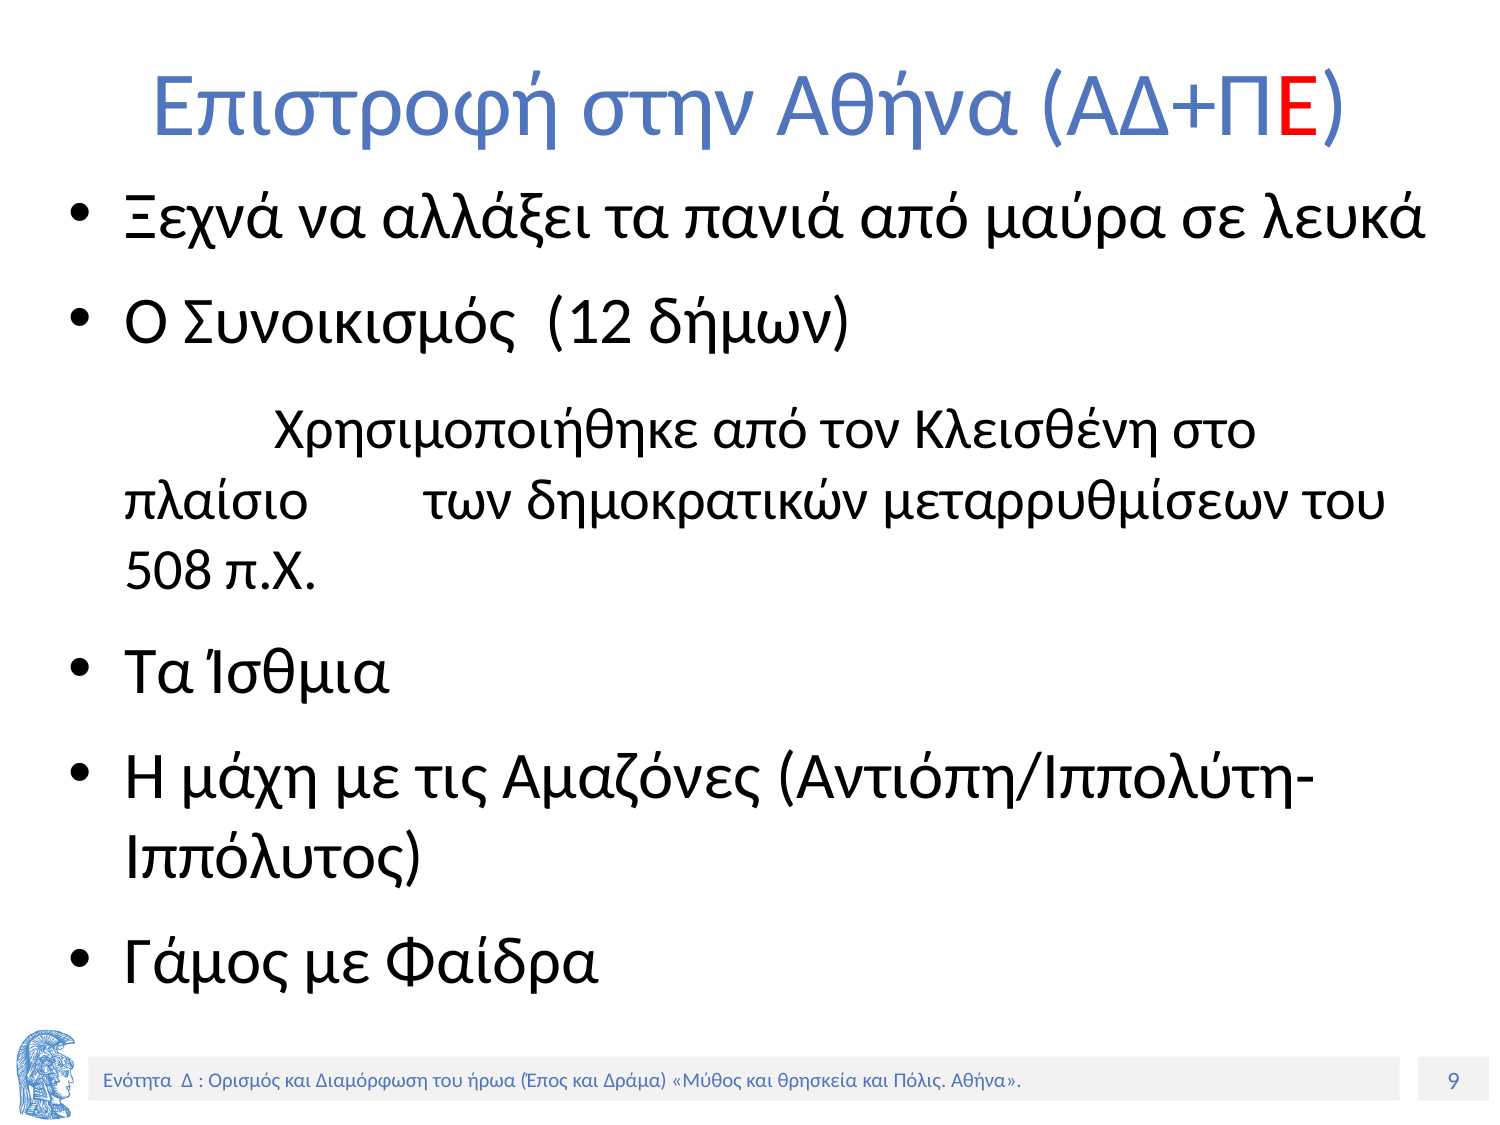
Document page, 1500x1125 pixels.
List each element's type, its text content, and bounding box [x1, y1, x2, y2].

list Ξεχνά να αλλάξει τα πανιά από μαύρα σε λευκά Ο Συνοικισμός (12 δήμων) Χρησιμοποιήθηκε από τον Κλεισθένη στο πλαίσιο των δημοκρατικών μεταρρυθμίσεων του 508 π.Χ. Τα Ίσθμια Η μάχη με τις Αμαζόνες (Αντιόπη/Ιππολύτη-Ιππόλυτος) Γάμος με Φαίδρα [53, 164, 1447, 1055]
title Επιστροφή στην Αθήνα (ΑΔ+ΠΕ) [75, 45, 1425, 153]
picture [9, 1026, 81, 1120]
